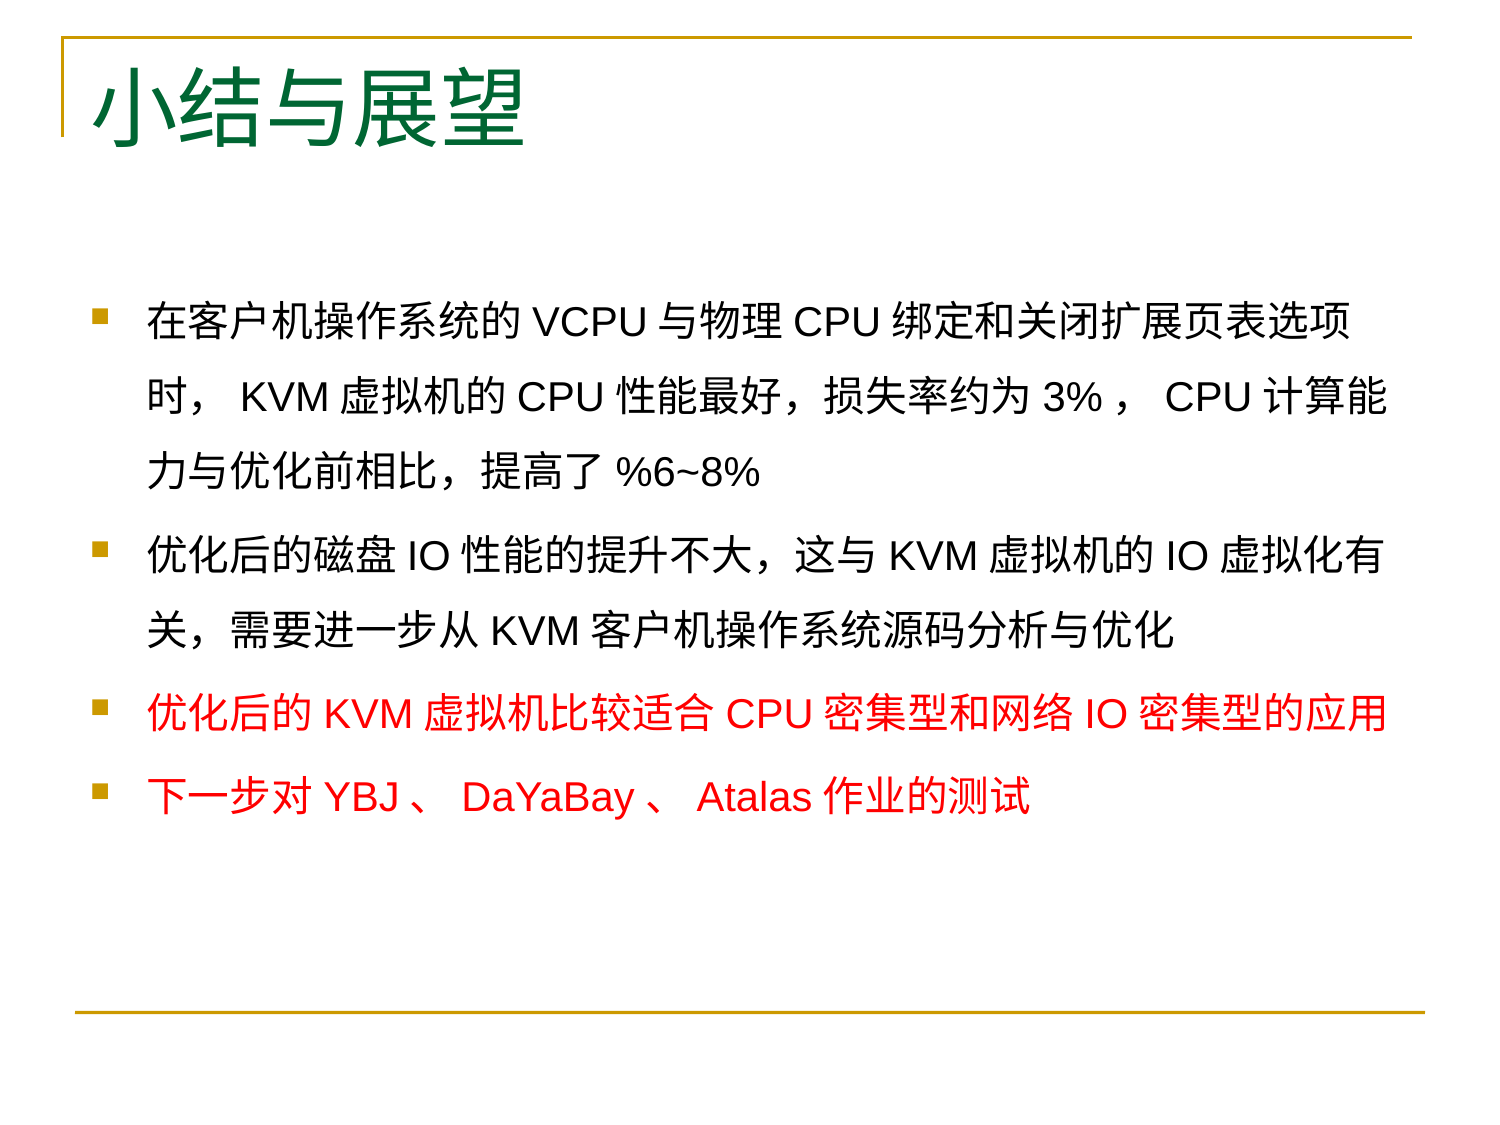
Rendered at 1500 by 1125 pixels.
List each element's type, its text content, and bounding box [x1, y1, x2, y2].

list 在客户机操作系统的VCPU与物理CPU绑定和关闭扩展页表选项时，KVM虚拟机的CPU性能最好，损失率约为3%，CPU计算能力与优化前相比，提高了%6~8% 优化后的磁盘IO性能的提升不大，这与KVM虚拟机的IO虚拟化有关，需要进一步从KVM客户机操作系统源码分析与优化 优化后的KVM虚拟机比较适合CPU密集型和网络IO密集型的应用 下一步对YBJ、DaYaBay、Atalas作业的测试 [74, 262, 1426, 1006]
title 小结与展望 [74, 45, 1426, 233]
